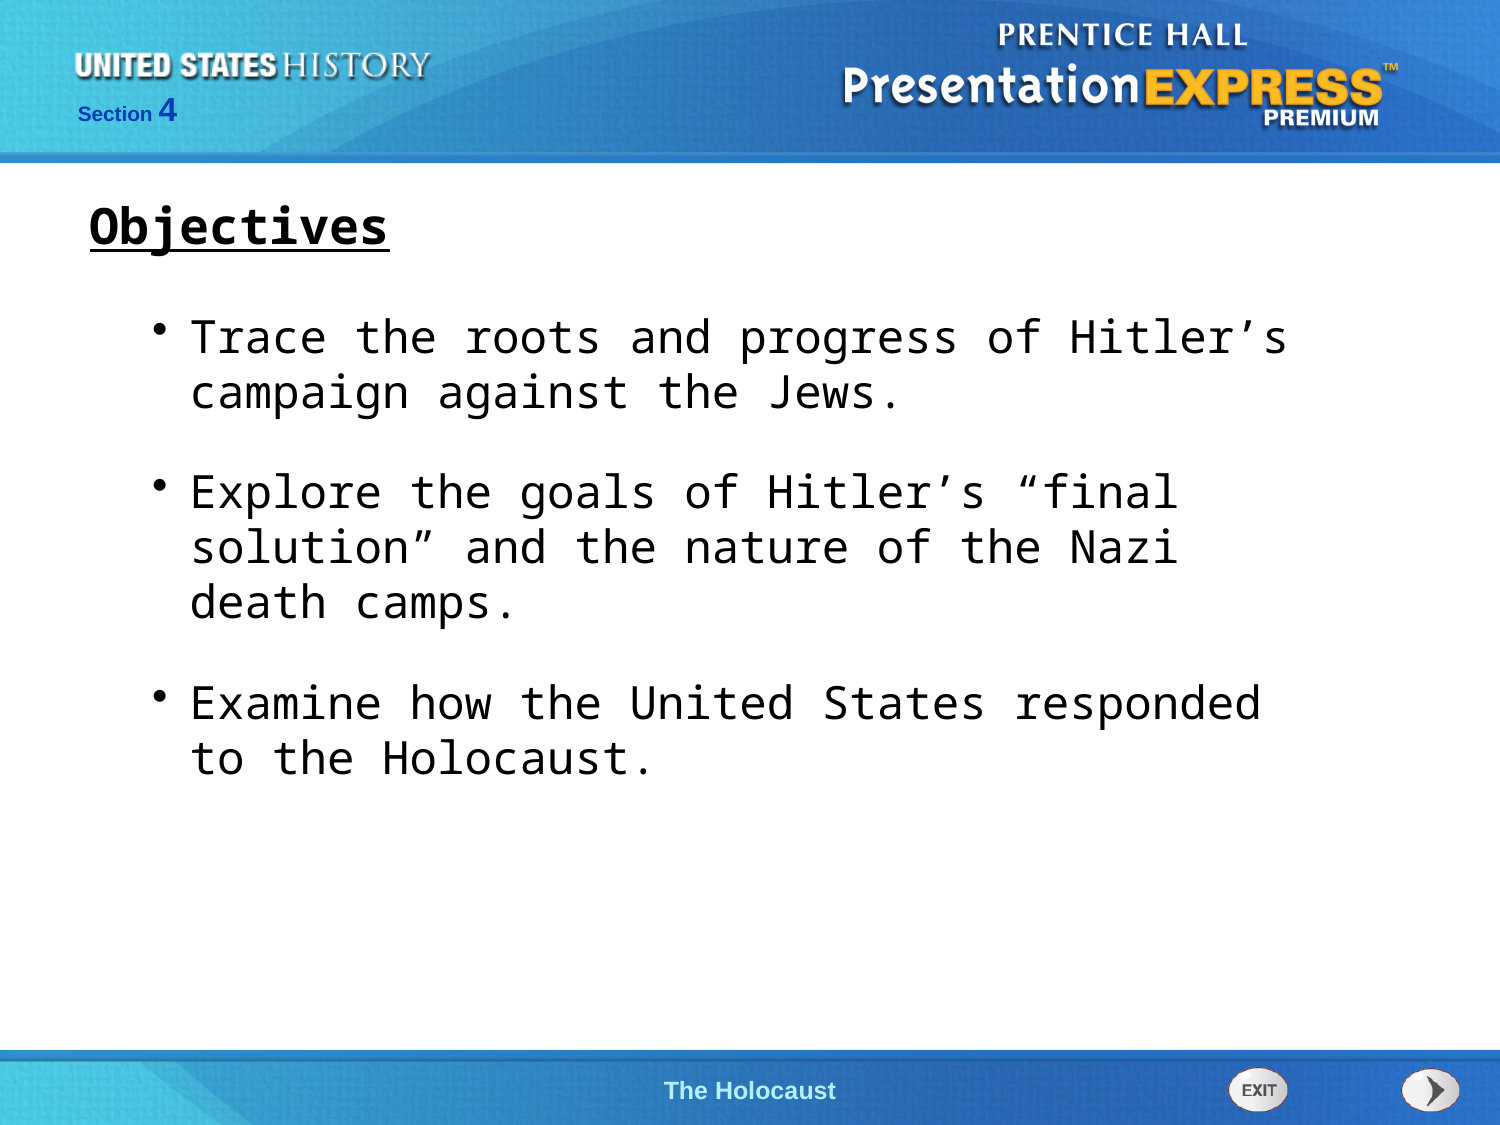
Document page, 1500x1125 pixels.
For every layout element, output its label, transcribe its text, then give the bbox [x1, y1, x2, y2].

text_box Trace the roots and progress of Hitler’s campaign against the Jews. Explore the goals of Hitler’s “final solution” and the nature of the Nazi death camps. Examine how the United States responded to the Holocaust. [137, 299, 1338, 775]
text_box Objectives [74, 187, 1200, 263]
picture [0, 0, 1500, 1125]
